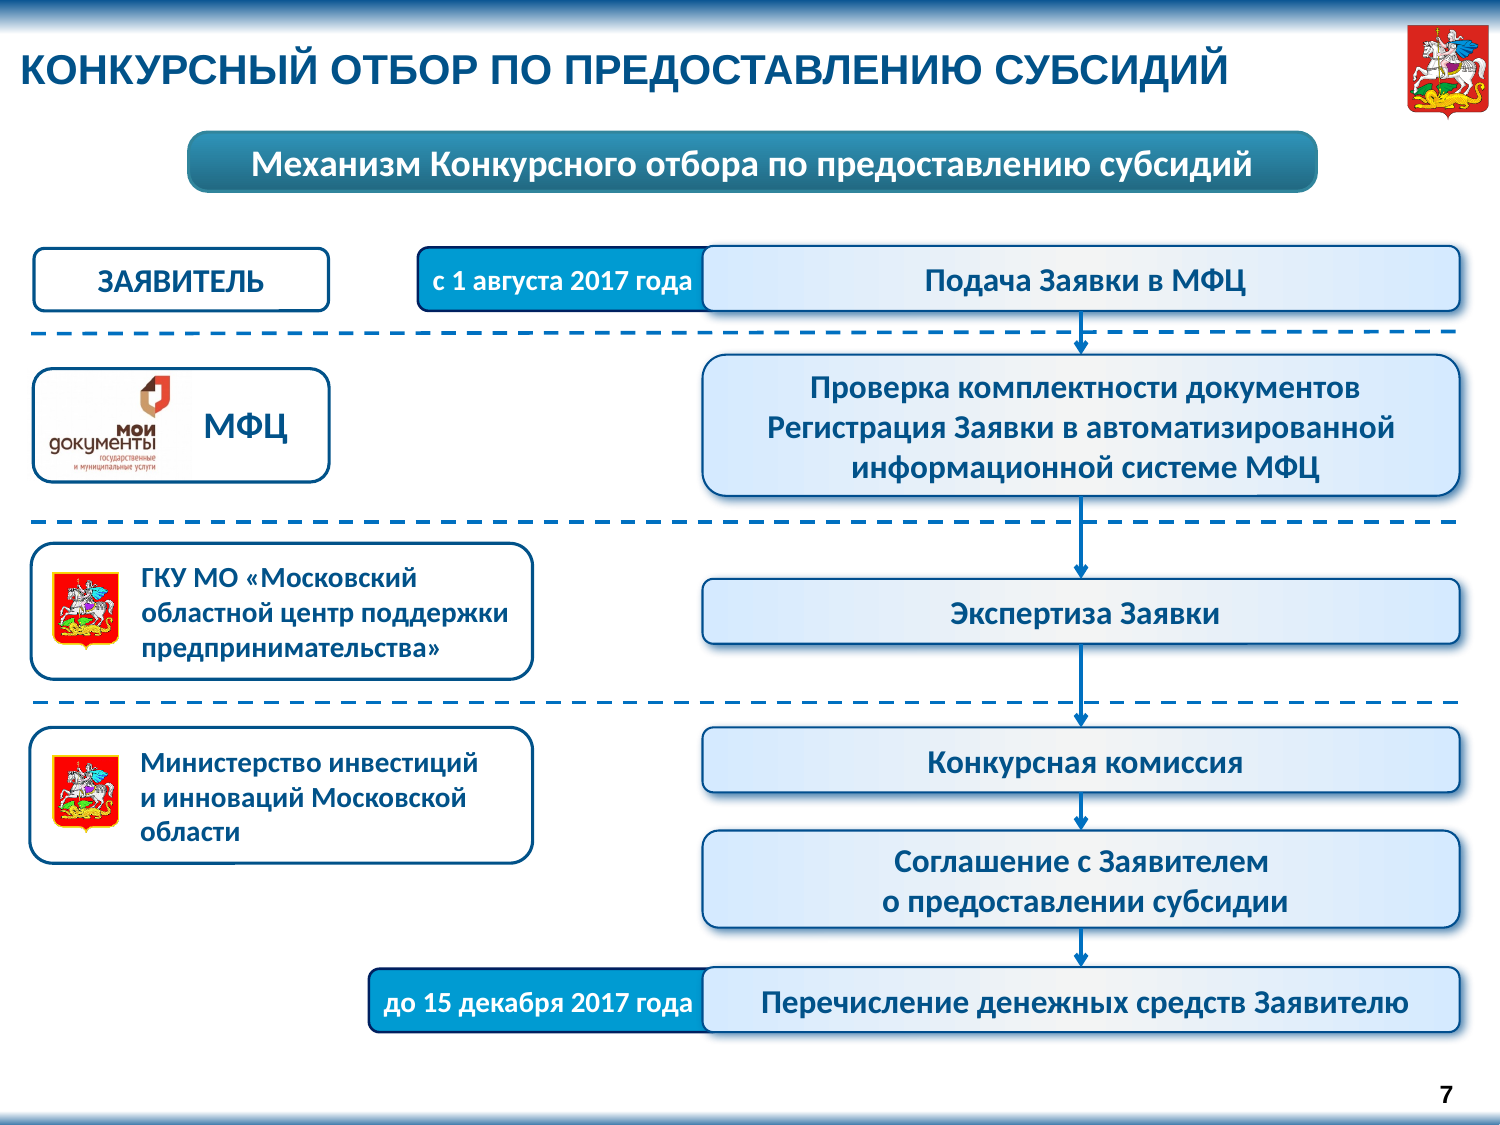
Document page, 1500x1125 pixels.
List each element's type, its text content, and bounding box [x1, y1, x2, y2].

slide_number 7 [1118, 1072, 1469, 1114]
text_box ЗАЯВИТЕЛЬ [31, 246, 331, 313]
text_box Механизм Конкурсного отбора по предоставлению субсидий [188, 132, 1317, 192]
picture [52, 572, 119, 650]
text_box Экспертиза Заявки [702, 578, 1460, 644]
text_box Перечисление денежных средств Заявителю [702, 967, 1460, 1033]
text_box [27, 368, 330, 483]
text_box ГКУ МО «Московский областной центр поддержки предпринимательства» [29, 541, 535, 682]
text_box до 15 декабря 2017 года [366, 966, 706, 1035]
text_box Подача Заявки в МФЦ [702, 245, 1460, 311]
title КОНКУРСНЫЙ ОТБОР ПО ПРЕДОСТАВЛЕНИЮ СУБСИДИЙ [19, 43, 1401, 94]
text_box Конкурсная комиссия [702, 727, 1460, 793]
text_box Соглашение с Заявителем о предоставлении субсидии [702, 830, 1460, 928]
text_box Проверка комплектности документов Регистрация Заявки в автоматизированной информационной системе МФЦ [702, 354, 1460, 496]
text_box с 1 августа 2017 года [415, 245, 706, 313]
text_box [29, 727, 533, 864]
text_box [1406, 24, 1490, 121]
